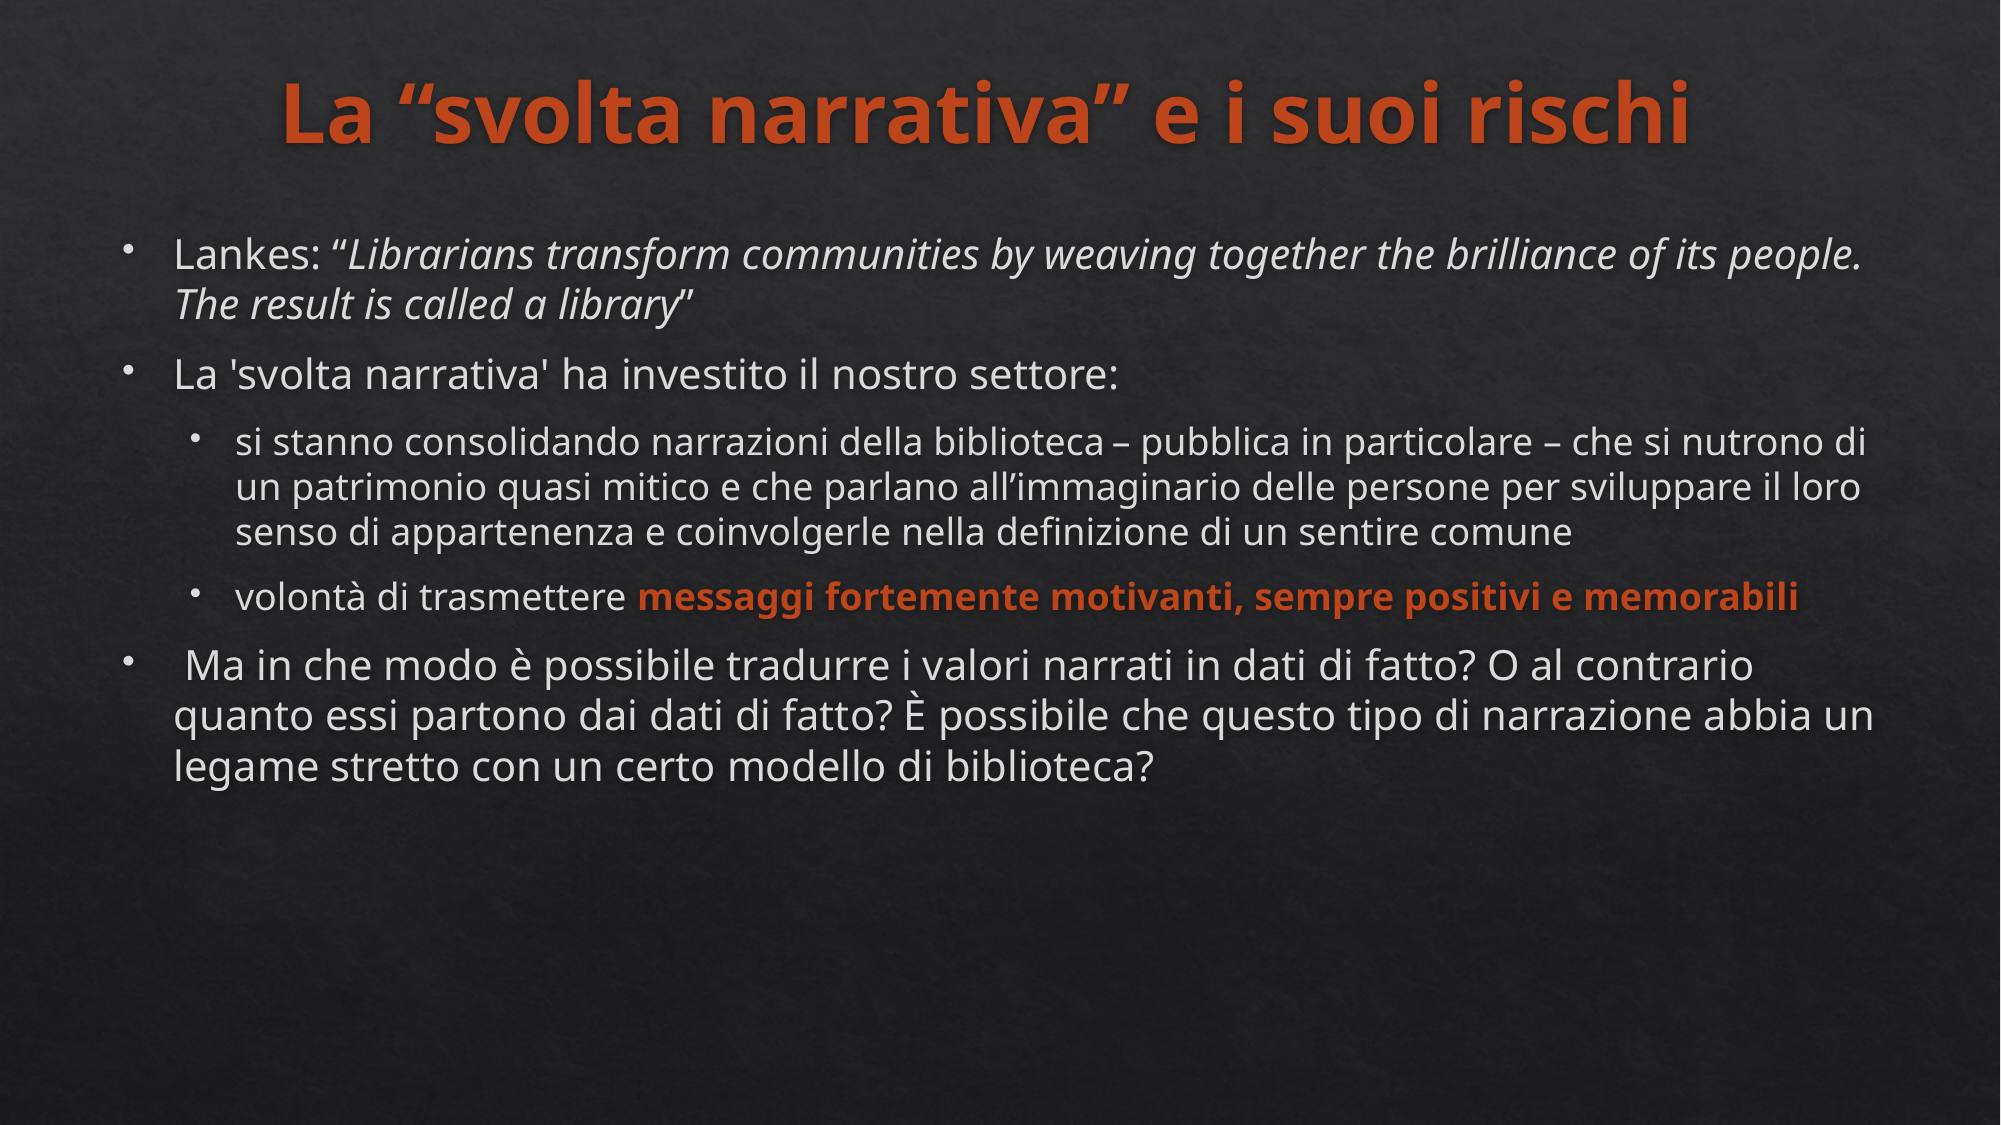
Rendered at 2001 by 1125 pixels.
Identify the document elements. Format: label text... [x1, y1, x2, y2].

title La “svolta narrativa” e i suoi rischi [137, 30, 1837, 190]
list Lankes: “Librarians transform communities by weaving together the brilliance of its people. The result is called a library” La 'svolta narrativa' ha investito il nostro settore: si stanno consolidando narrazioni della biblioteca – pubblica in particolare – che si nutrono di un patrimonio quasi mitico e che parlano all’immaginario delle persone per sviluppare il loro senso di appartenenza e coinvolgerle nella definizione di un sentire comune volontà di trasmettere messaggi fortemente motivanti, sempre positivi e memorabili Ma in che modo è possibile tradurre i valori narrati in dati di fatto? O al contrario quanto essi partono dai dati di fatto? È possibile che questo tipo di narrazione abbia un legame stretto con un certo modello di biblioteca? [102, 219, 1910, 1035]
picture [0, 0, 2001, 1125]
